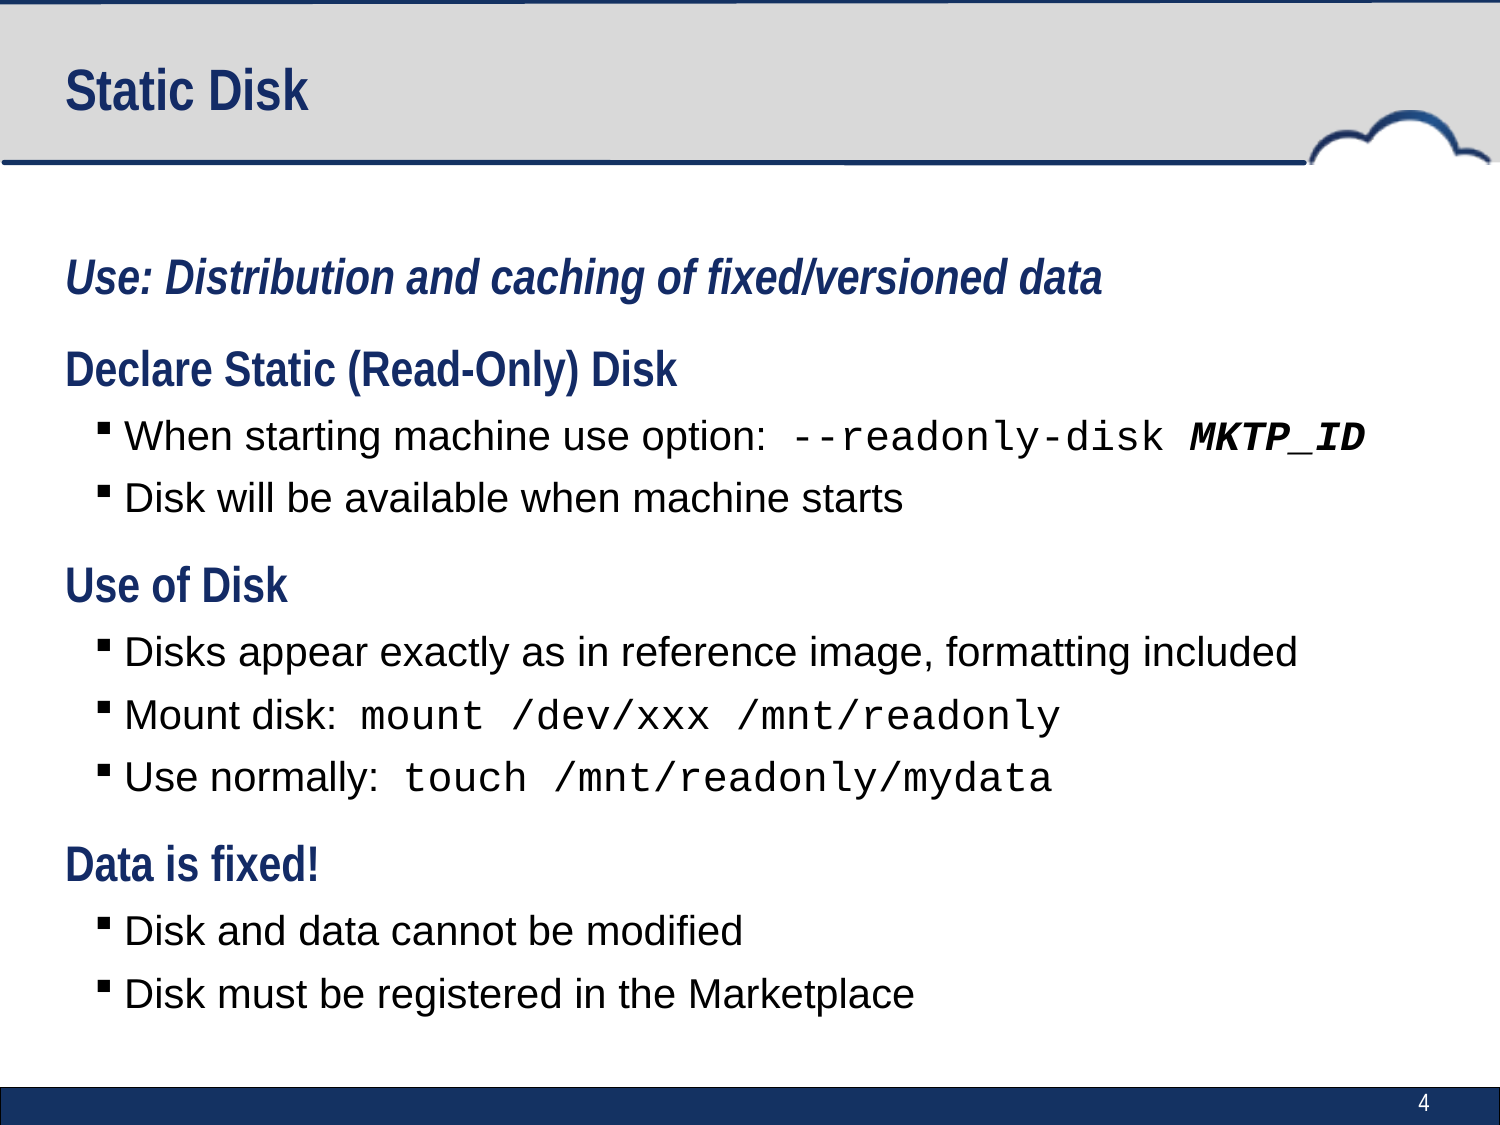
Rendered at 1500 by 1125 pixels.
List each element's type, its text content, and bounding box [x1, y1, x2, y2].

picture [1281, 110, 1500, 165]
title Static Disk [49, 12, 1301, 163]
list Use: Distribution and caching of fixed/versioned data Declare Static (Read-Only) Disk When starting machine use option: --readonly-disk MKTP_ID Disk will be available when machine starts Use of Disk Disks appear exactly as in reference image, formatting included Mount disk: mount /dev/xxx /mnt/readonly Use normally: touch /mnt/readonly/mydata Data is fixed! Disk and data cannot be modified Disk must be registered in the Marketplace [49, 237, 1451, 1076]
